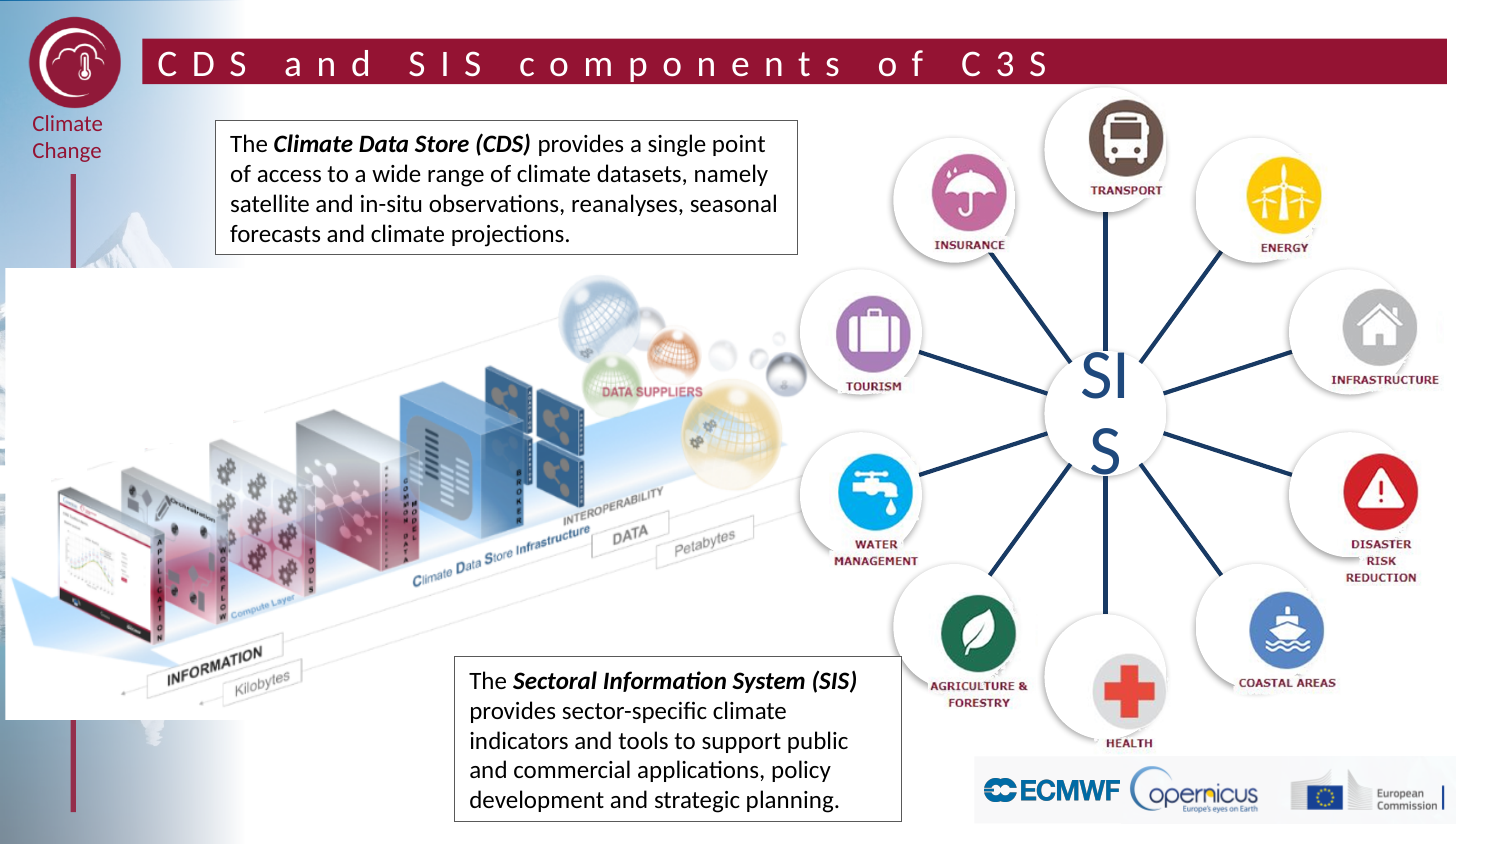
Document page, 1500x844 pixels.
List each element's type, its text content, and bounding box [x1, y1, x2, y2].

title CDS and SIS components of C3S [142, 38, 1447, 85]
text_box The Climate Data Store (CDS) provides a single point of access to a wide range of climate datasets, namely satellite and in-situ observations, reanalyses, seasonal forecasts and climate projections. [215, 120, 650, 255]
picture [19, 3, 129, 116]
picture [1123, 789, 1456, 824]
picture [984, 789, 1120, 802]
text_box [655, 84, 1500, 789]
text_box The Sectoral Information System (SIS) provides sector-specific climate indicators and tools to support public and commercial applications, policy development and strategic planning. [454, 728, 902, 822]
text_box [0, 267, 650, 720]
